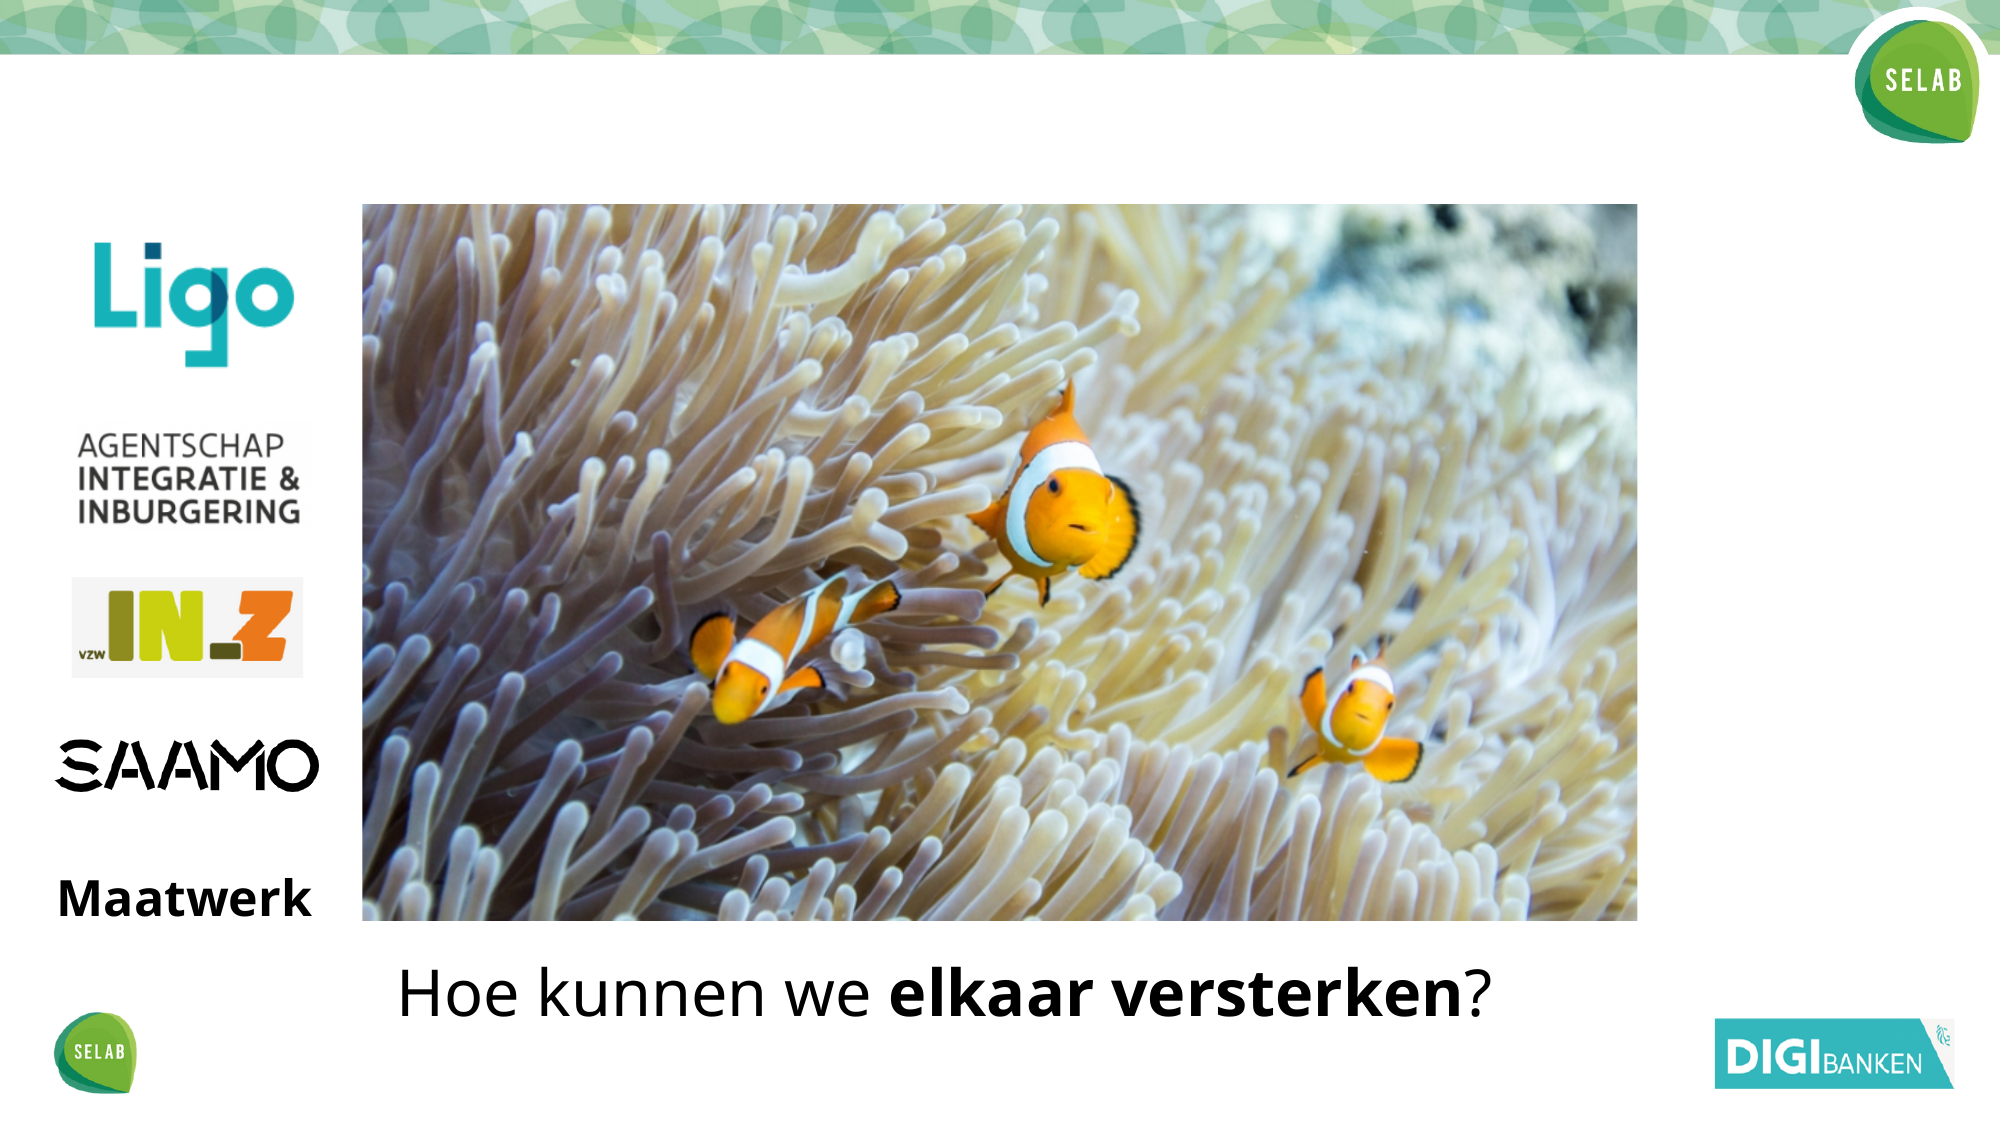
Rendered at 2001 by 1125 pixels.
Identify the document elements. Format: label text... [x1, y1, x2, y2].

text_box Hoe kunnen we elkaar versterken? [394, 920, 1495, 1030]
text_box [46, 723, 328, 804]
text_box [71, 577, 304, 678]
text_box [362, 204, 1638, 921]
text_box [46, 1003, 146, 1103]
text_box Maatwerk [46, 842, 323, 927]
text_box [1714, 1018, 1956, 1089]
text_box [80, 231, 312, 376]
picture [0, 0, 2000, 158]
text_box [67, 420, 312, 531]
